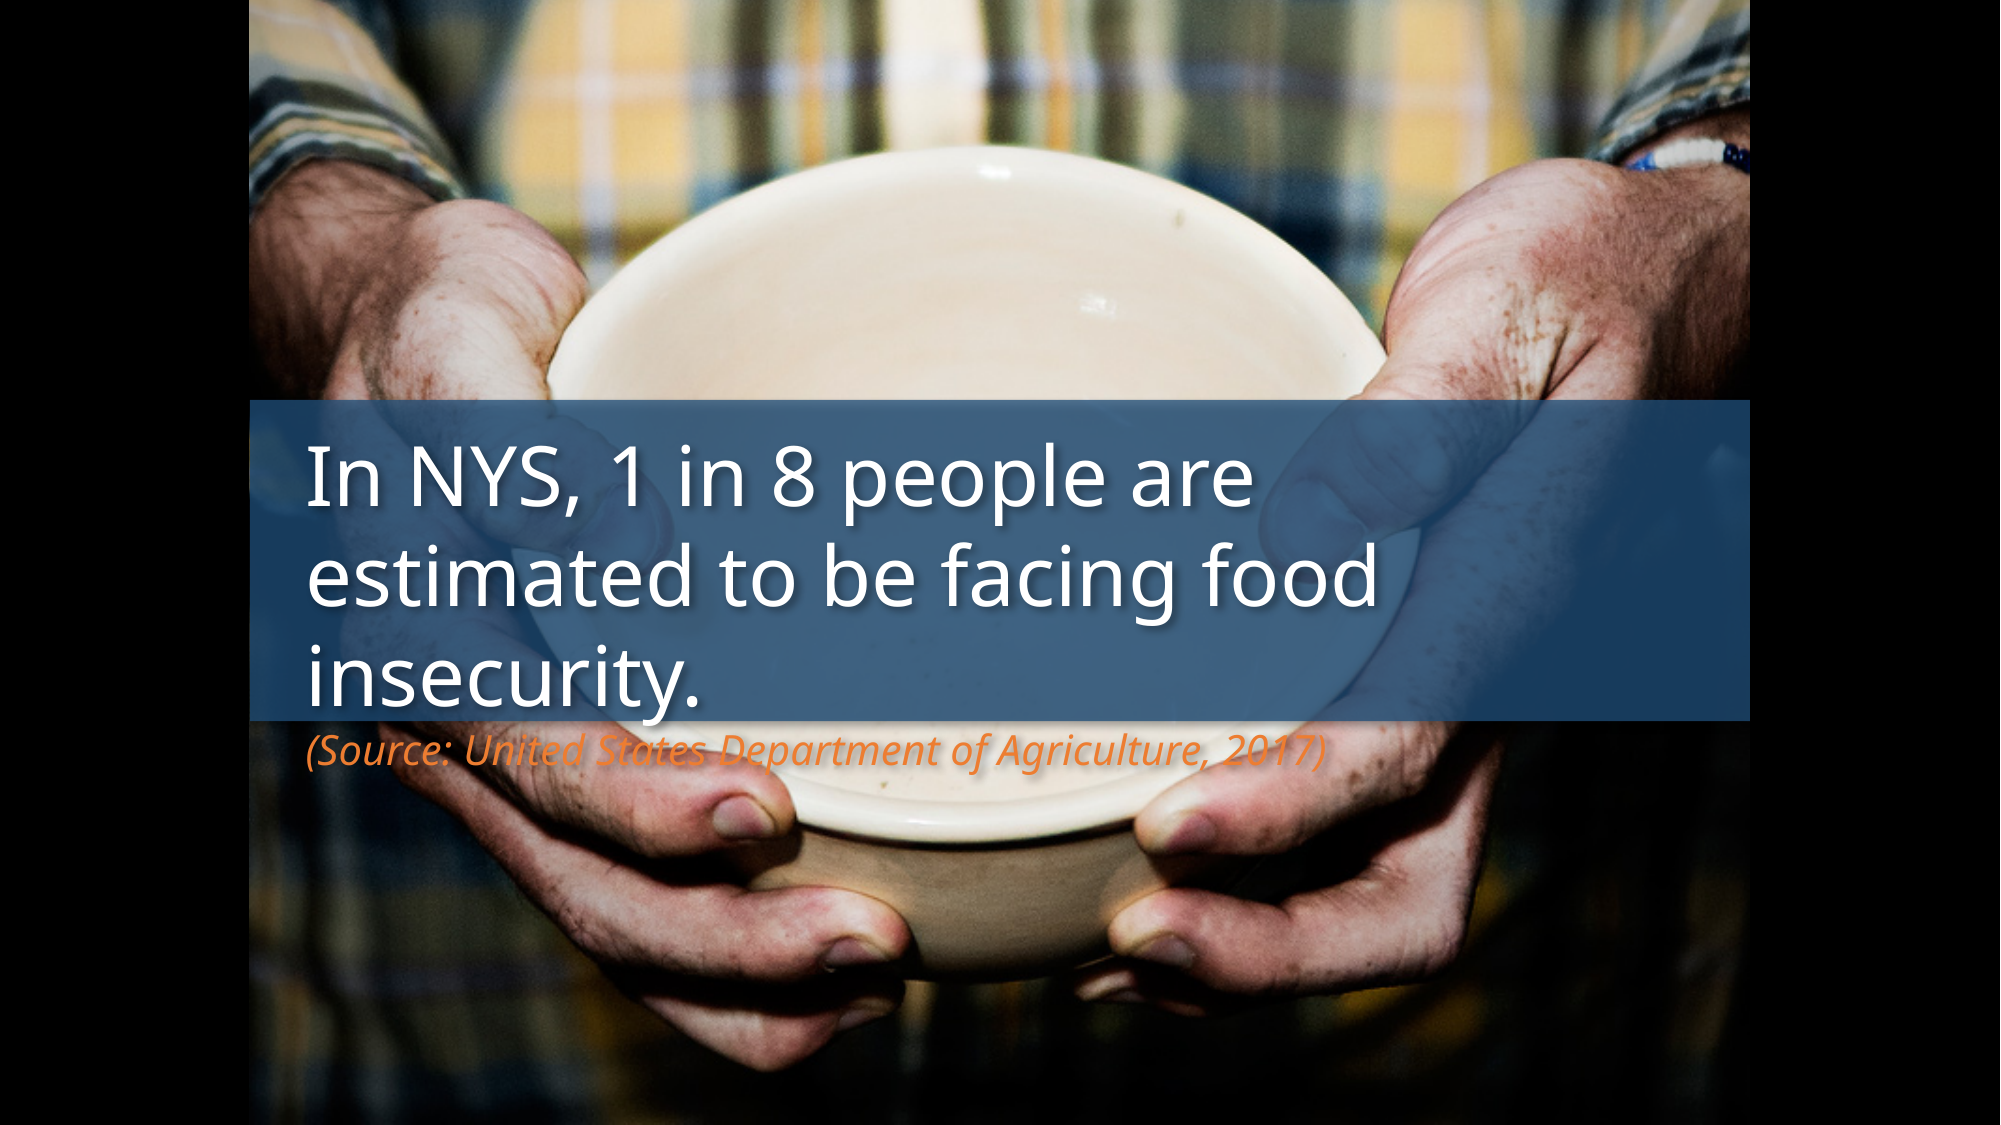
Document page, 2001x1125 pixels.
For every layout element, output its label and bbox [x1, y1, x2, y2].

picture [249, 0, 1750, 1125]
